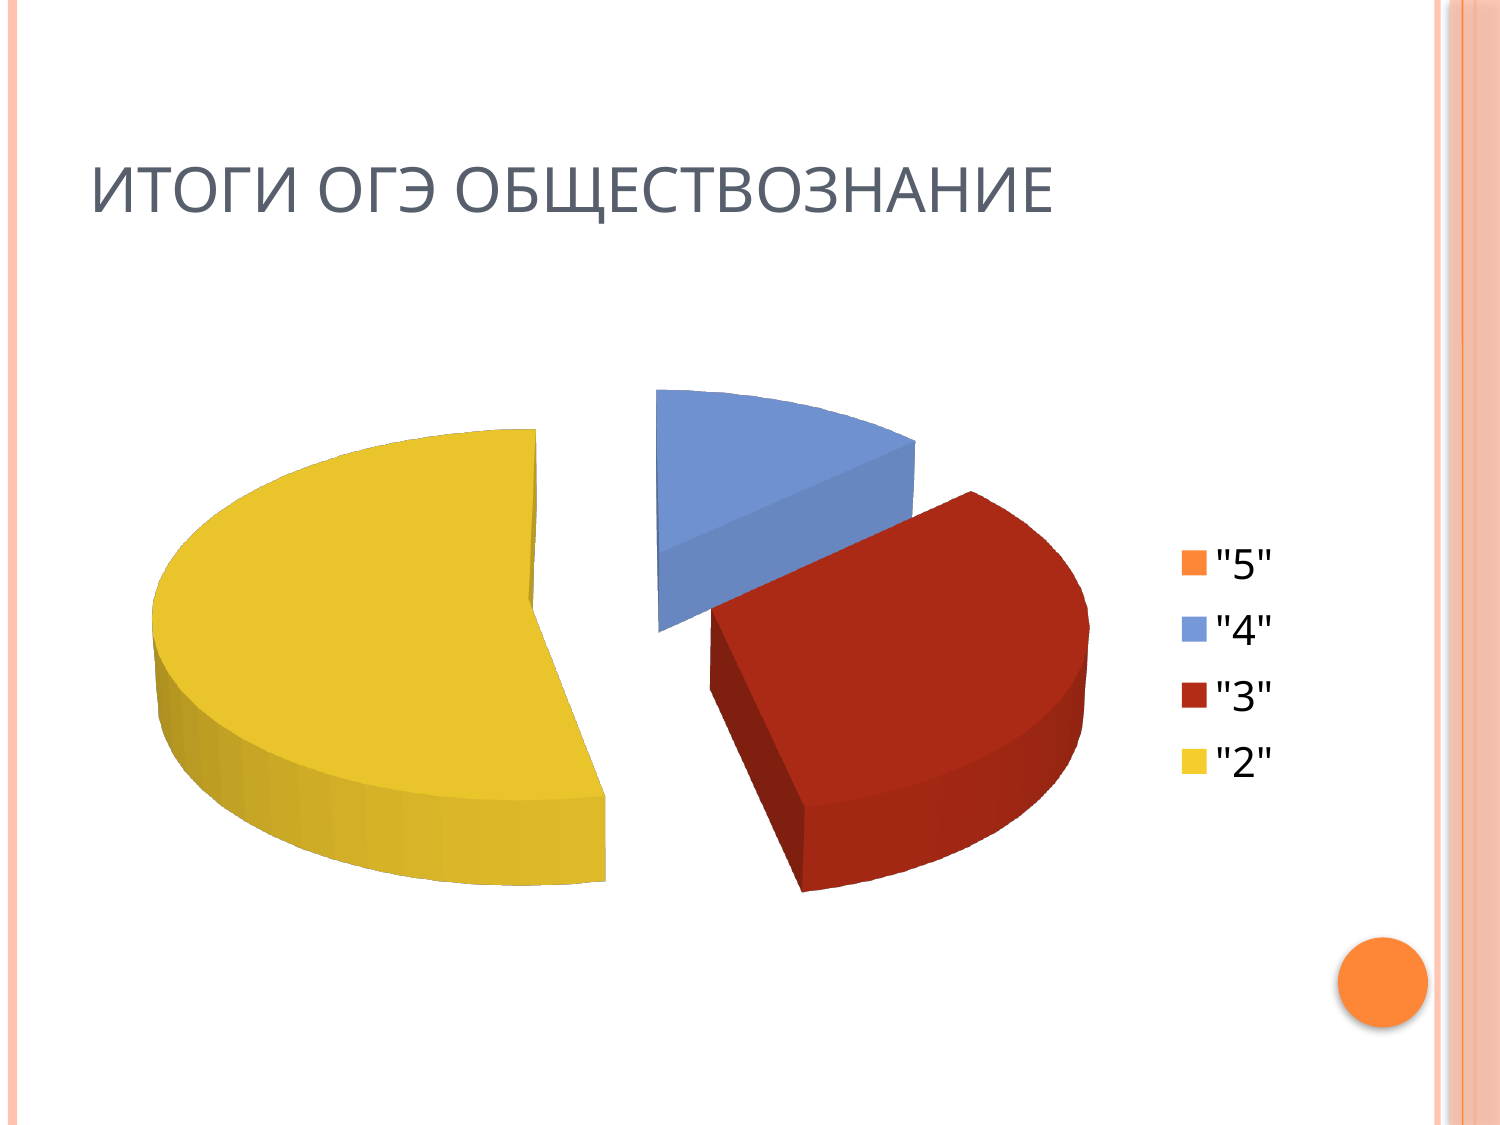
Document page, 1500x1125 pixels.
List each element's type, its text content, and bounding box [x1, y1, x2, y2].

chart [74, 261, 1301, 1063]
title Итоги ОГЭ обществознание [75, 45, 1300, 233]
